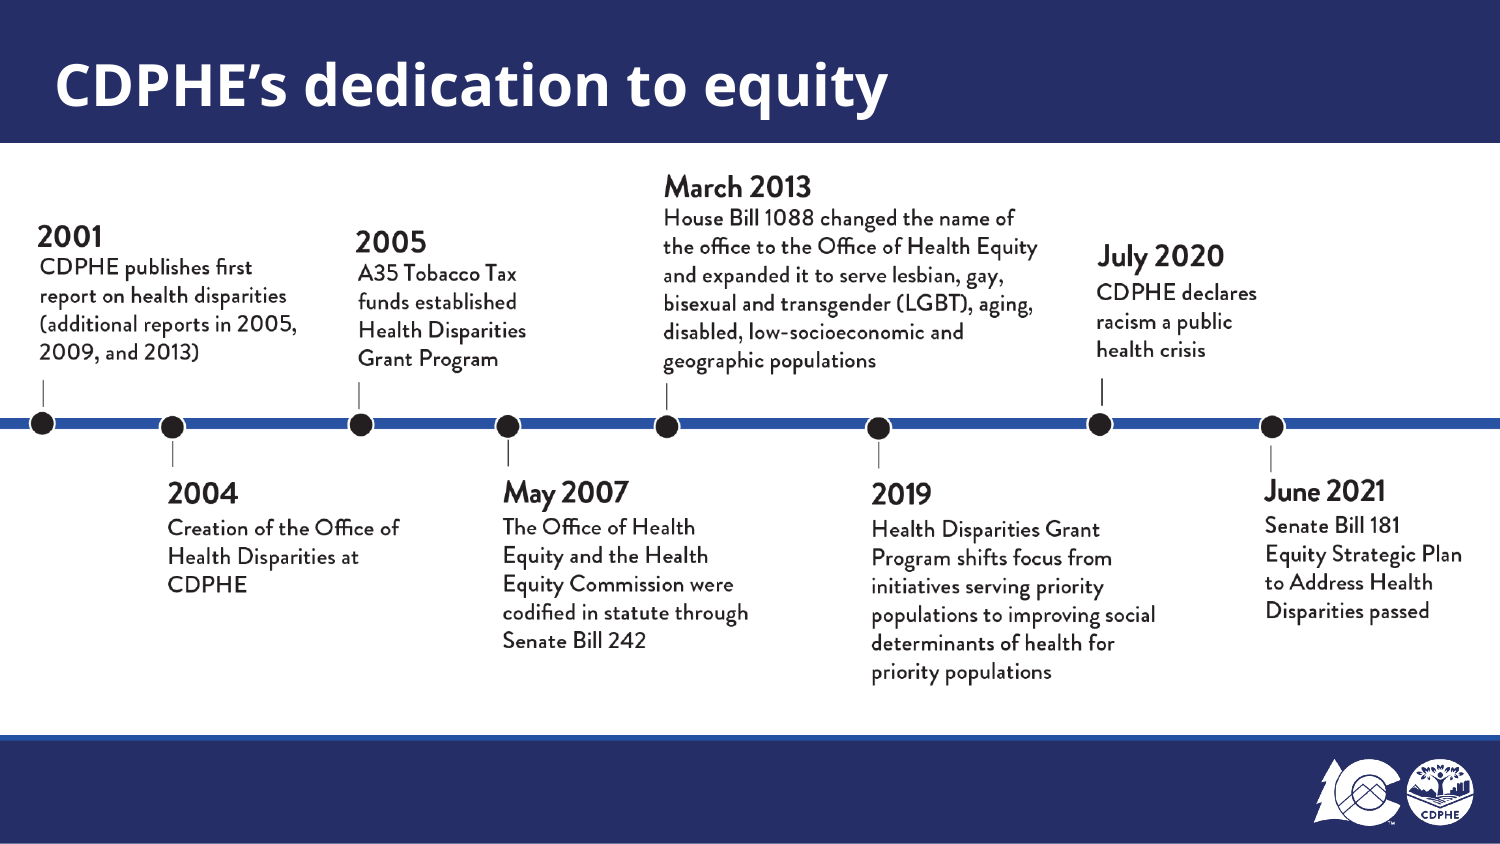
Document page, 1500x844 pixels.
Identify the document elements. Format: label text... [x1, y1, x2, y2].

picture [0, 142, 1500, 736]
picture [1309, 755, 1477, 829]
title CDPHE’s dedication to equity [39, 22, 1438, 117]
